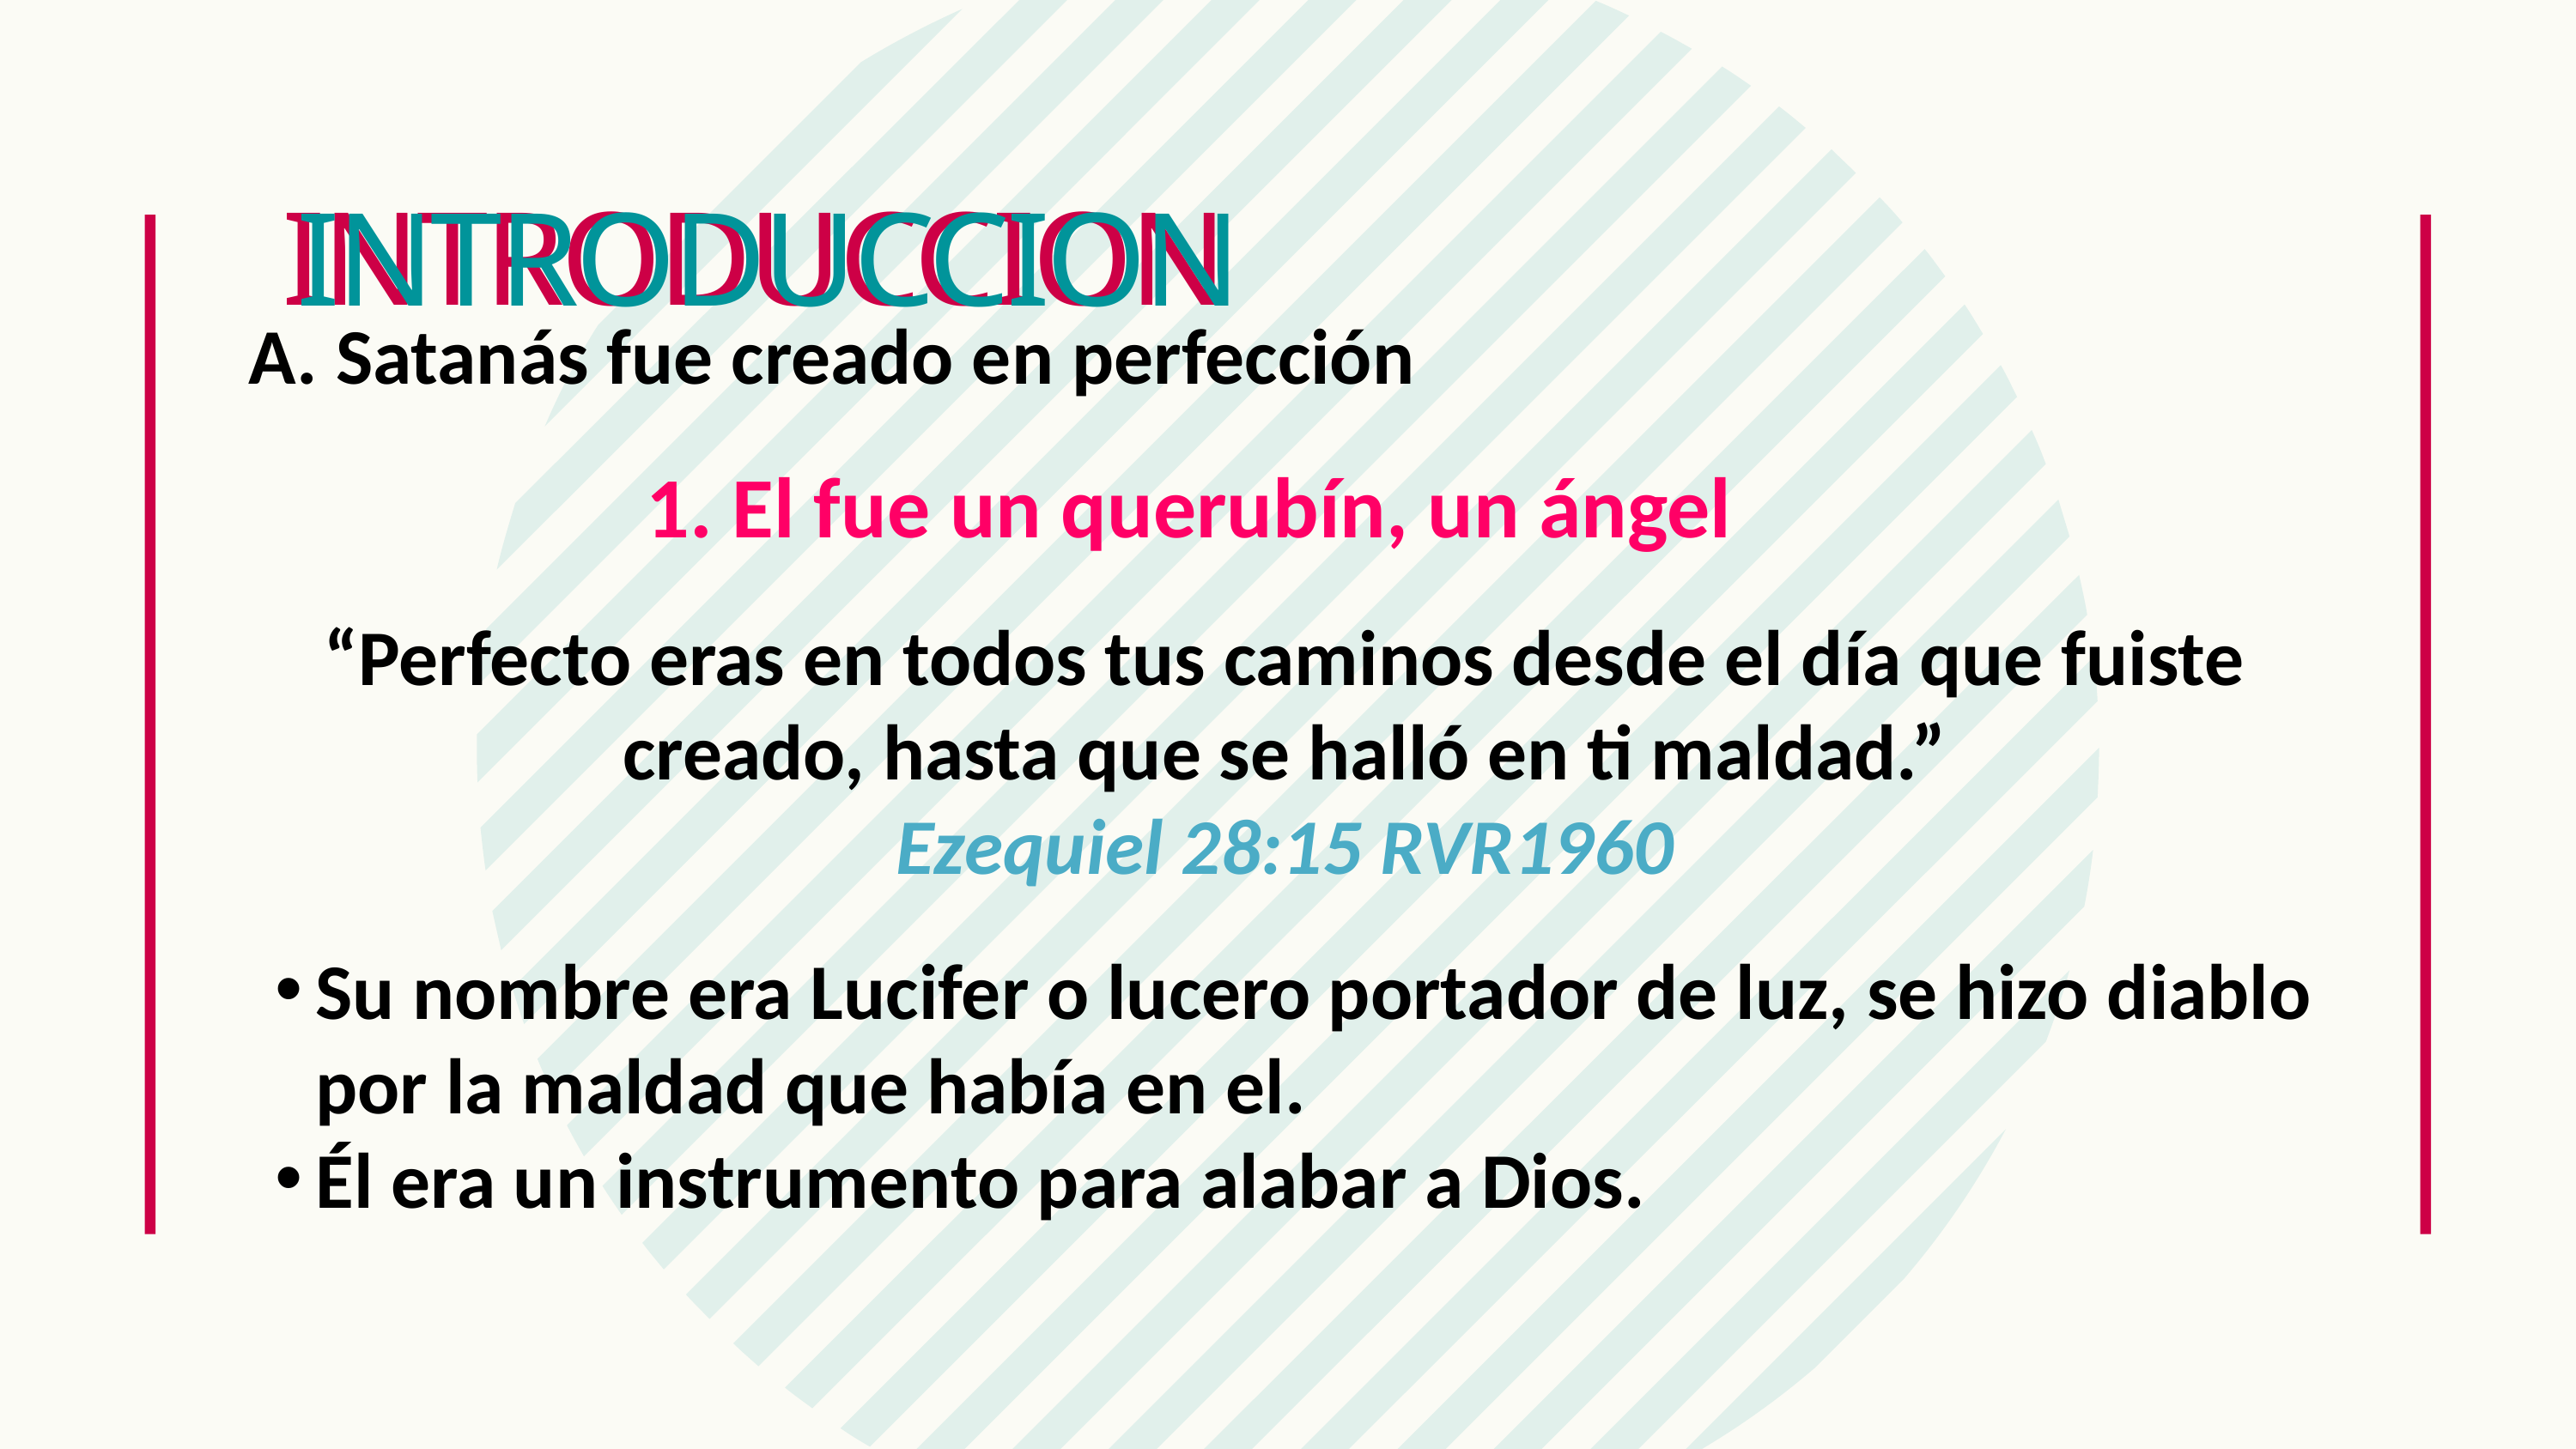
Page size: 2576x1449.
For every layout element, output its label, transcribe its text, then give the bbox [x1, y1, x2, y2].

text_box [96, 0, 1428, 294]
text_box “Perfecto eras en todos tus caminos desde el día que fuiste creado, hasta que se halló en ti maldad.” Ezequiel 28:15 RVR1960 [2104, 557, 2335, 896]
text_box Su nombre era Lucifer o lucero portador de luz, se hizo diablo por la maldad que había en el. Él era un instrumento para alabar a Dios. [2104, 934, 2340, 1231]
text_box [144, 303, 156, 1234]
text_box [477, 0, 2099, 1449]
text_box “Perfecto eras en todos tus caminos desde el día que fuiste creado, hasta que se halló en ti maldad.” Ezequiel 28:15 RVR1960 [236, 557, 471, 896]
text_box Su nombre era Lucifer o lucero portador de luz, se hizo diablo por la maldad que había en el. Él era un instrumento para alabar a Dios. [262, 934, 471, 1231]
text_box A. Satanás fue creado en perfección [236, 303, 471, 407]
text_box [2420, 215, 2432, 1234]
